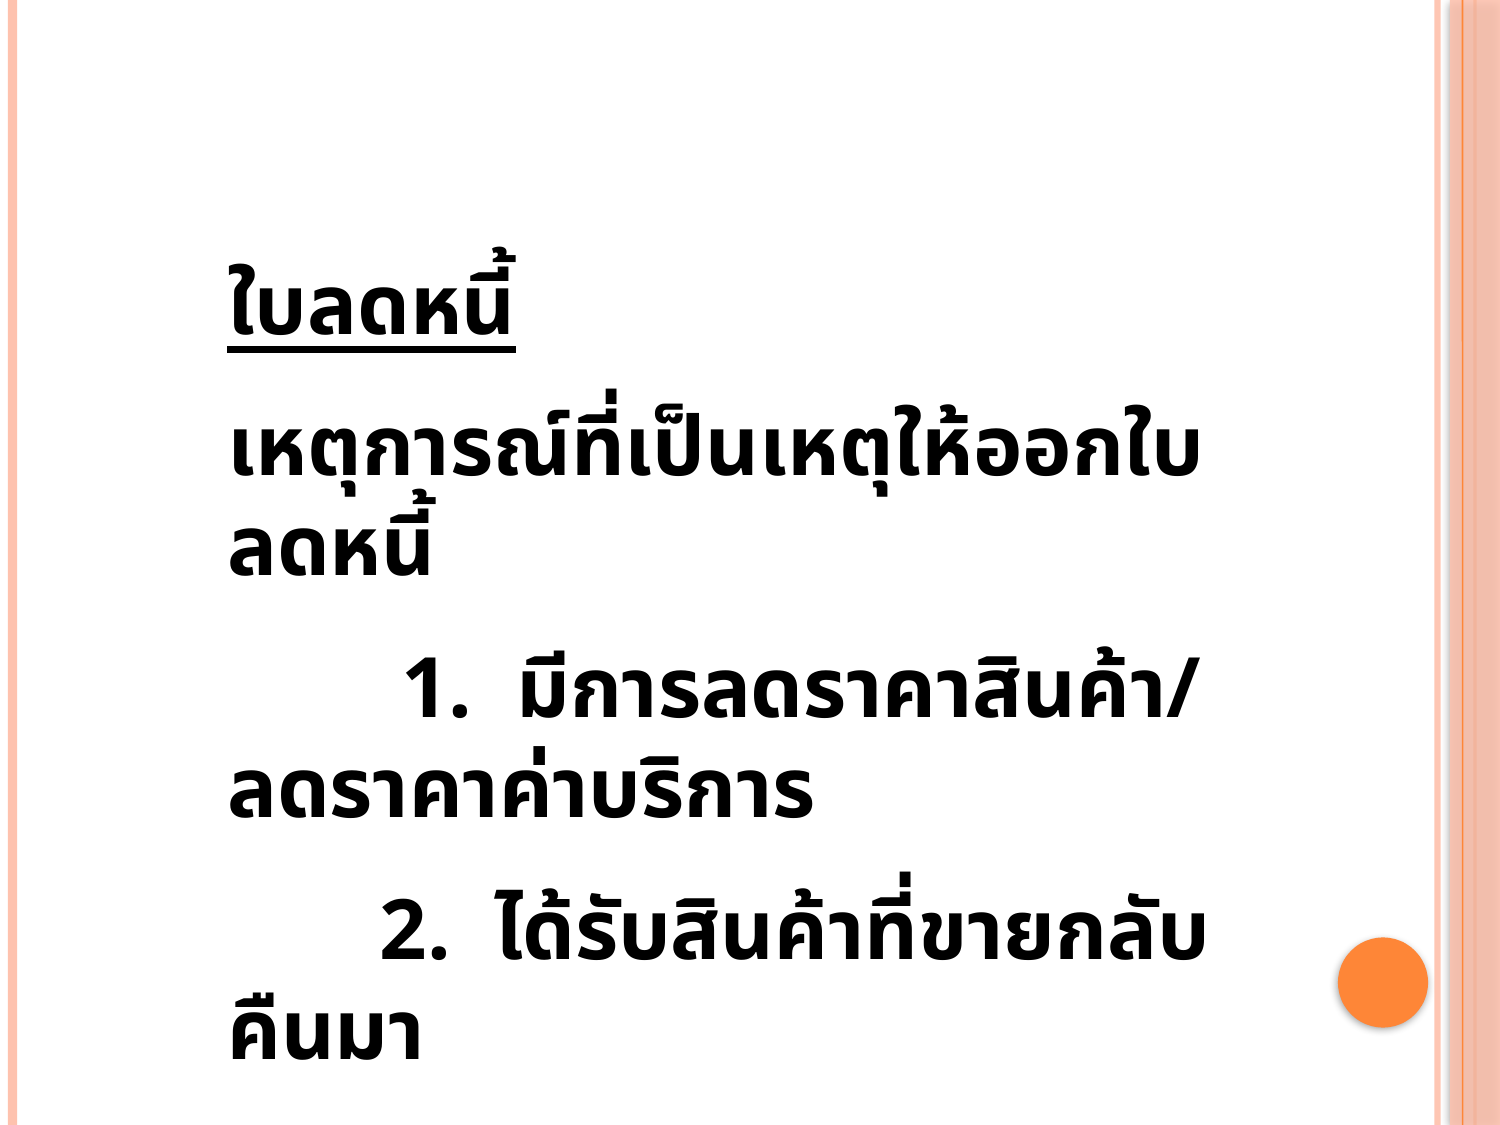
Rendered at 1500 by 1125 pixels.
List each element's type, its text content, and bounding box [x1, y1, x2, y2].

text_box ใบลดหนี้ เหตุการณ์ที่เป็นเหตุให้ออกใบลดหนี้ 1. มีการลดราคาสินค้า/ ลดราคาค่าบริการ 2. ได้รับสินค้าที่ขายกลับคืนมา [212, 243, 1288, 1084]
